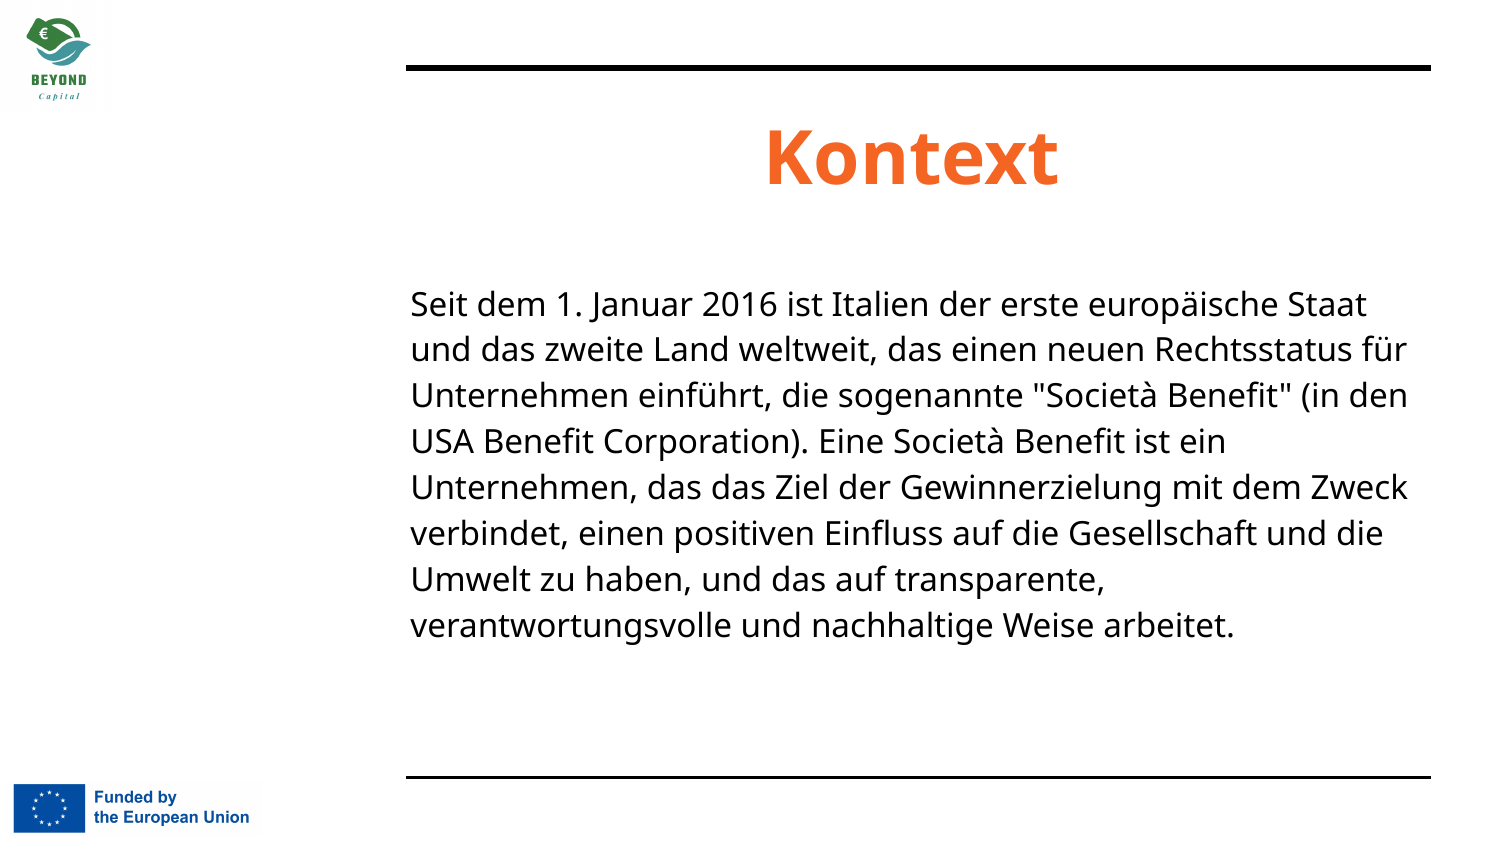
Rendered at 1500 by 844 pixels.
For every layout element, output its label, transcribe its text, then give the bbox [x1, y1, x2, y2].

picture [5, 781, 262, 836]
title Kontext [393, 94, 1431, 199]
picture [0, 0, 119, 112]
list Seit dem 1. Januar 2016 ist Italien der erste europäische Staat und das zweite Land weltweit, das einen neuen Rechtsstatus für Unternehmen einführt, die sogenannte "Società Benefit" (in den USA Benefit Corporation). Eine Società Benefit ist ein Unternehmen, das das Ziel der Gewinnerzielung mit dem Zweck verbindet, einen positiven Einfluss auf die Gesellschaft und die Umwelt zu haben, und das auf transparente, verantwortungsvolle und nachhaltige Weise arbeitet. [395, 261, 1433, 755]
